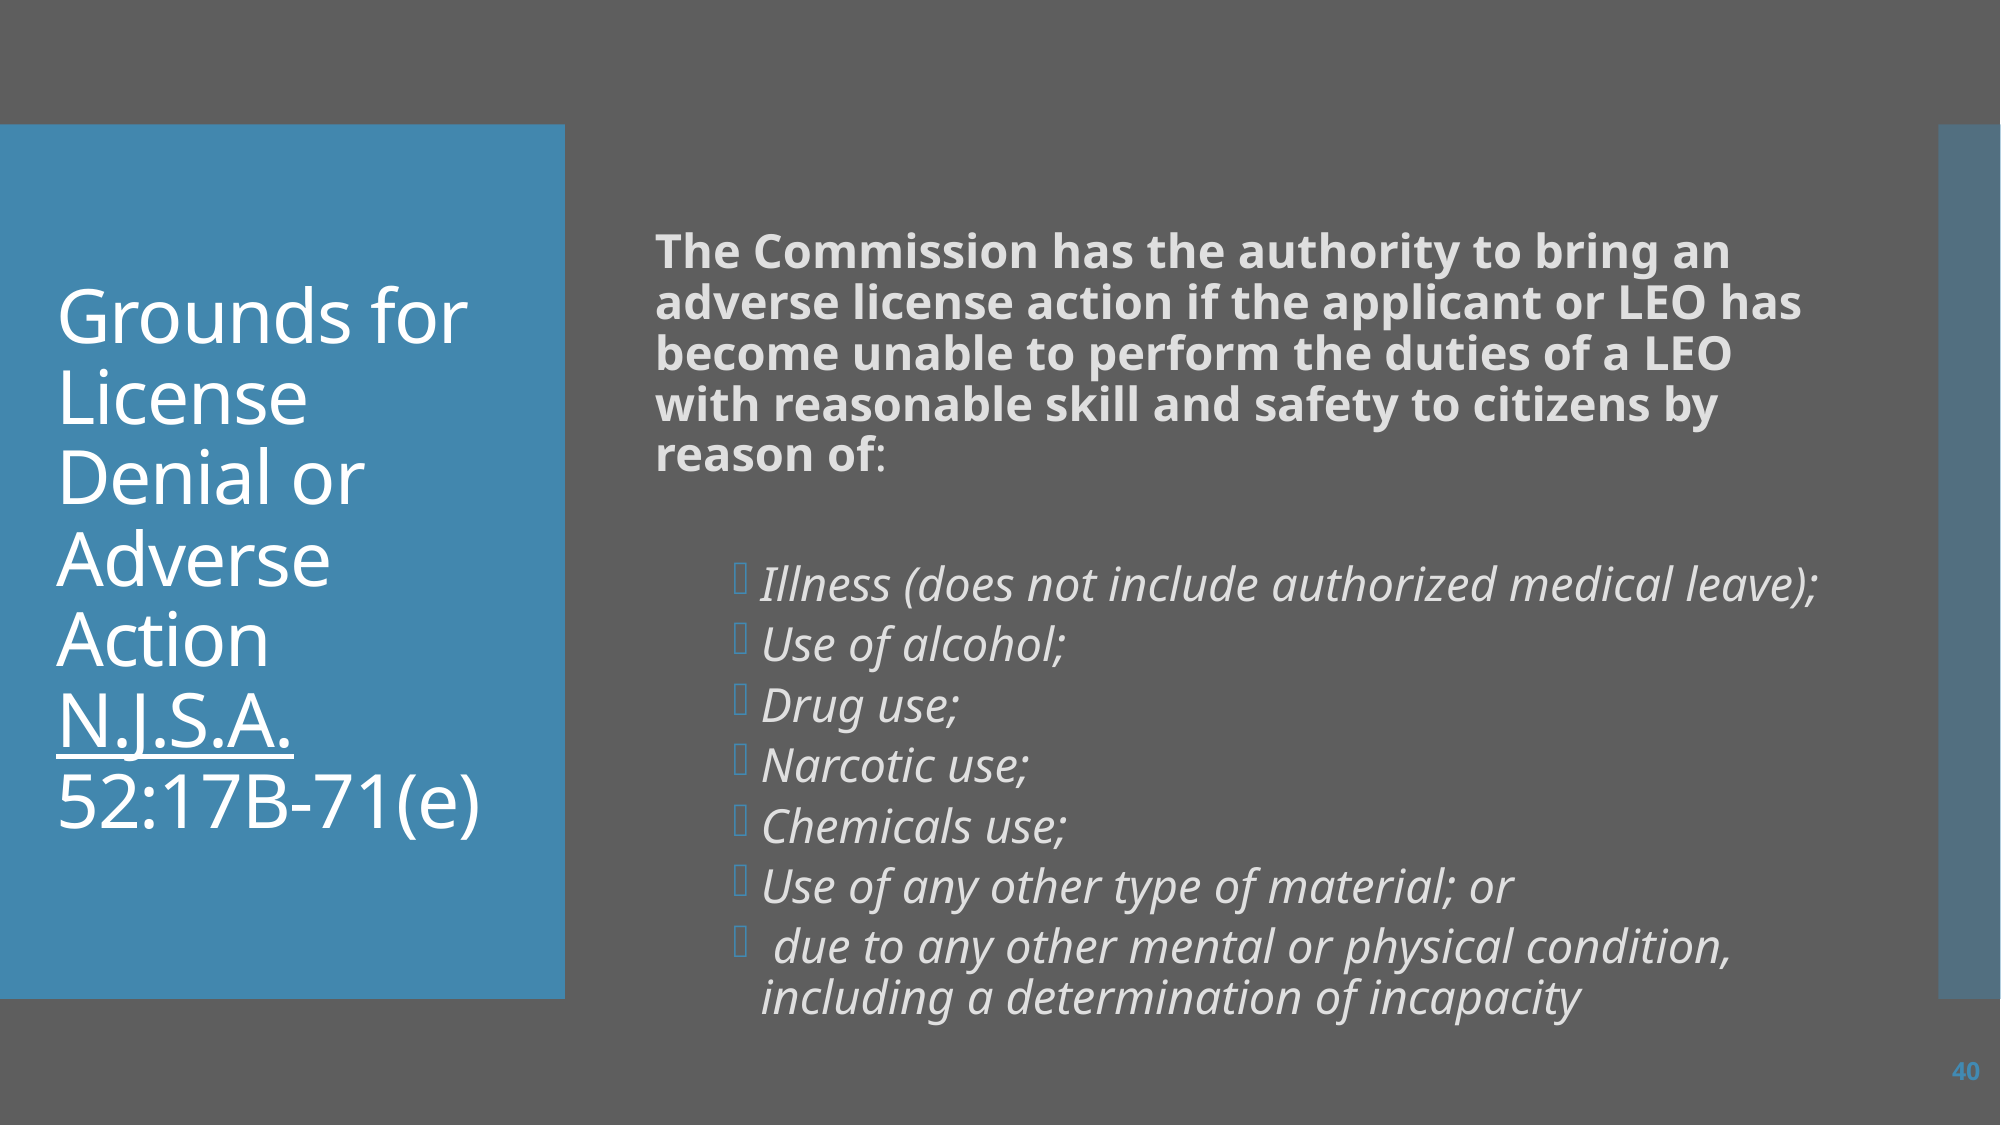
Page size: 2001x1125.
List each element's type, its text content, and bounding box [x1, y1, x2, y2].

list The Commission has the authority to bring an adverse license action if the applicant or LEO has become unable to perform the duties of a LEO with reasonable skill and safety to citizens by reason of: Illness (does not include authorized medical leave); Use of alcohol; Drug use; Narcotic use; Chemicals use; Use of any other type of material; or due to any other mental or physical condition, including a determination of incapacity [639, 150, 1840, 1073]
title Grounds for License Denial or Adverse Action N.J.S.A. 52:17B-71(e) [41, 184, 525, 940]
slide_number 40 [1744, 1042, 1996, 1103]
